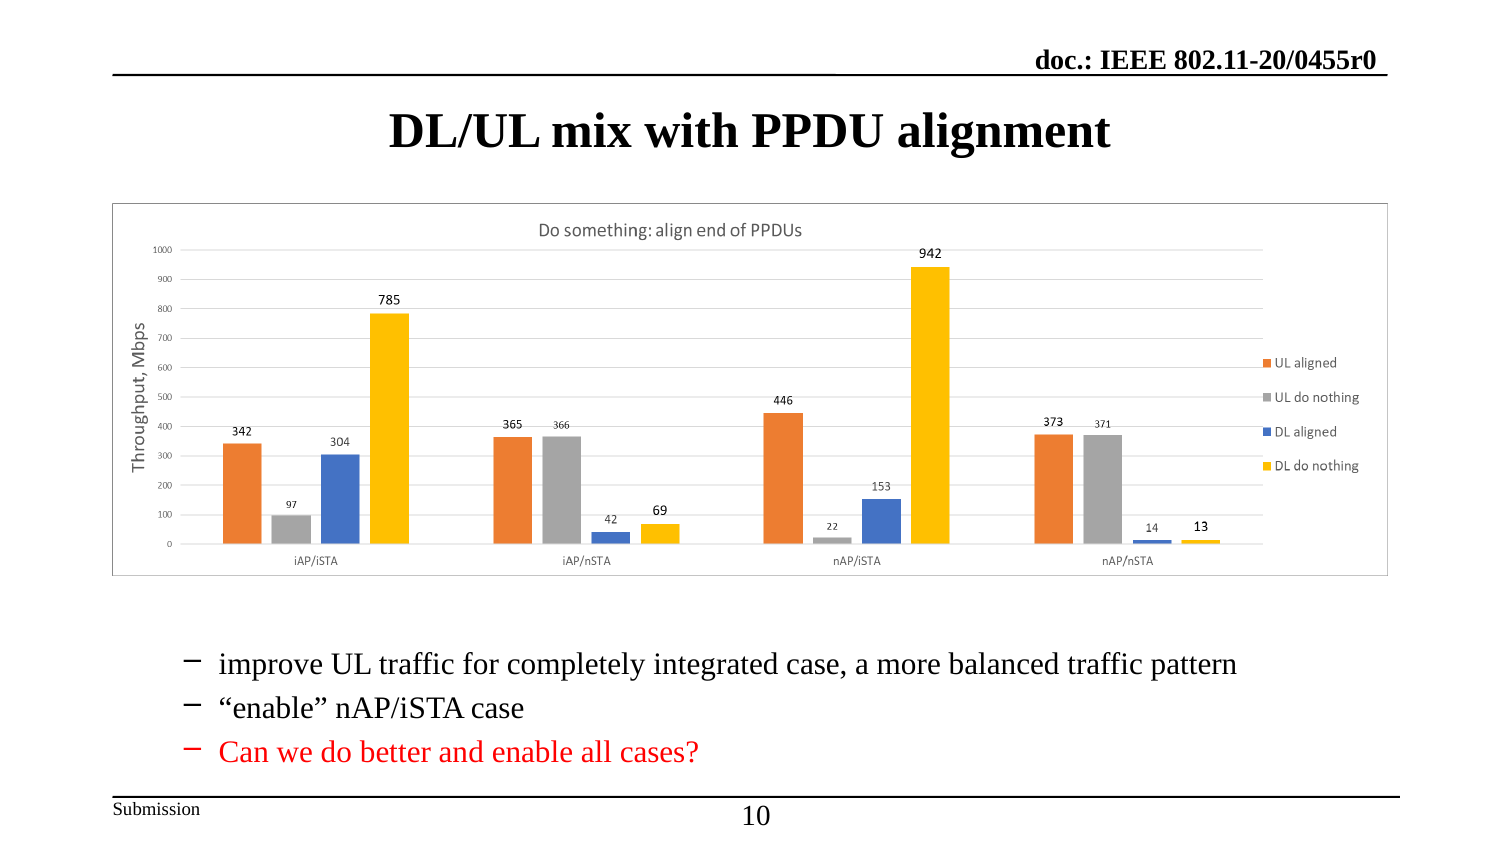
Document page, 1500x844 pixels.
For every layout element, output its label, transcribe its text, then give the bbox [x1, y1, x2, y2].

list improve UL traffic for completely integrated case, a more balanced traffic pattern “enable” nAP/iSTA case Can we do better and enable all cases? [112, 635, 1388, 797]
title DL/UL mix with PPDU alignment [112, 84, 1388, 171]
slide_number 10 [738, 796, 774, 833]
picture [112, 202, 1388, 576]
